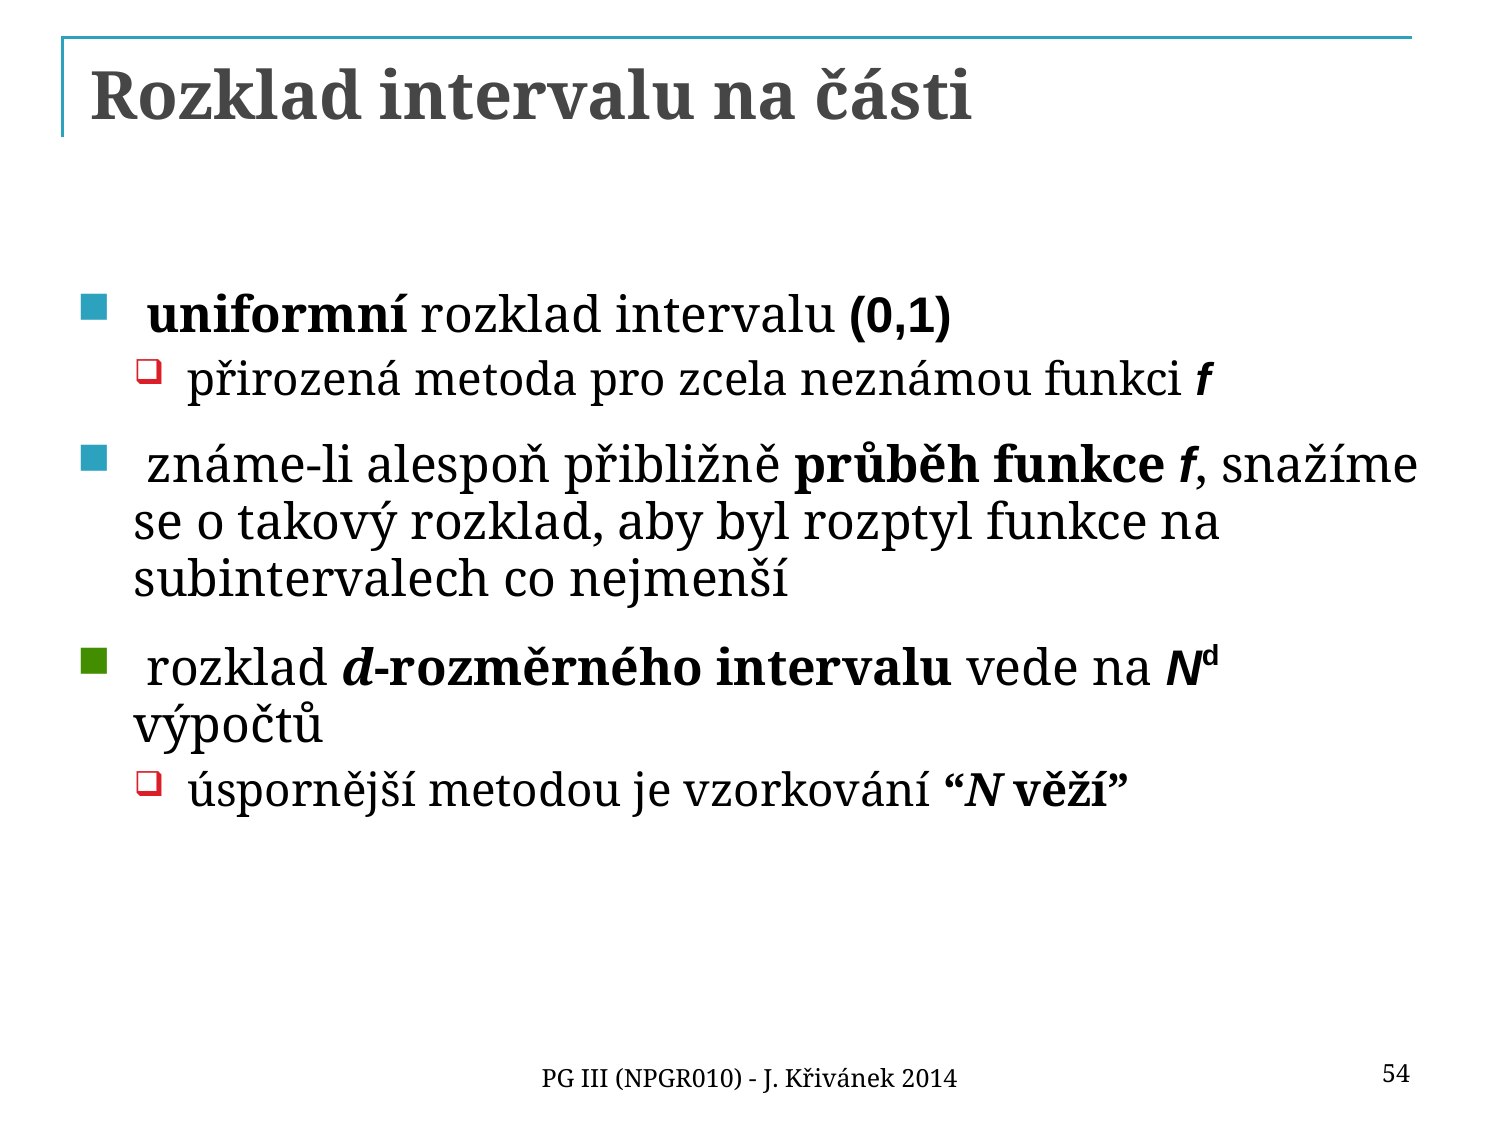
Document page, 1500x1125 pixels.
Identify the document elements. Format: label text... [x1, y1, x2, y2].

footer PG III (NPGR010) - J. Křivánek 2014 [512, 1024, 988, 1101]
list uniformní rozklad intervalu (0,1) přirozená metoda pro zcela neznámou funkci f známe-li alespoň přibližně průběh funkce f, snažíme se o takový rozklad, aby byl rozptyl funkce na subintervalech co nejmenší rozklad d-rozměrného intervalu vede na Nd výpočtů úspornější metodou je vzorkování “N věží” [62, 274, 1438, 1051]
slide_number 54 [1074, 1023, 1426, 1100]
title Rozklad intervalu na části [74, 45, 1426, 233]
